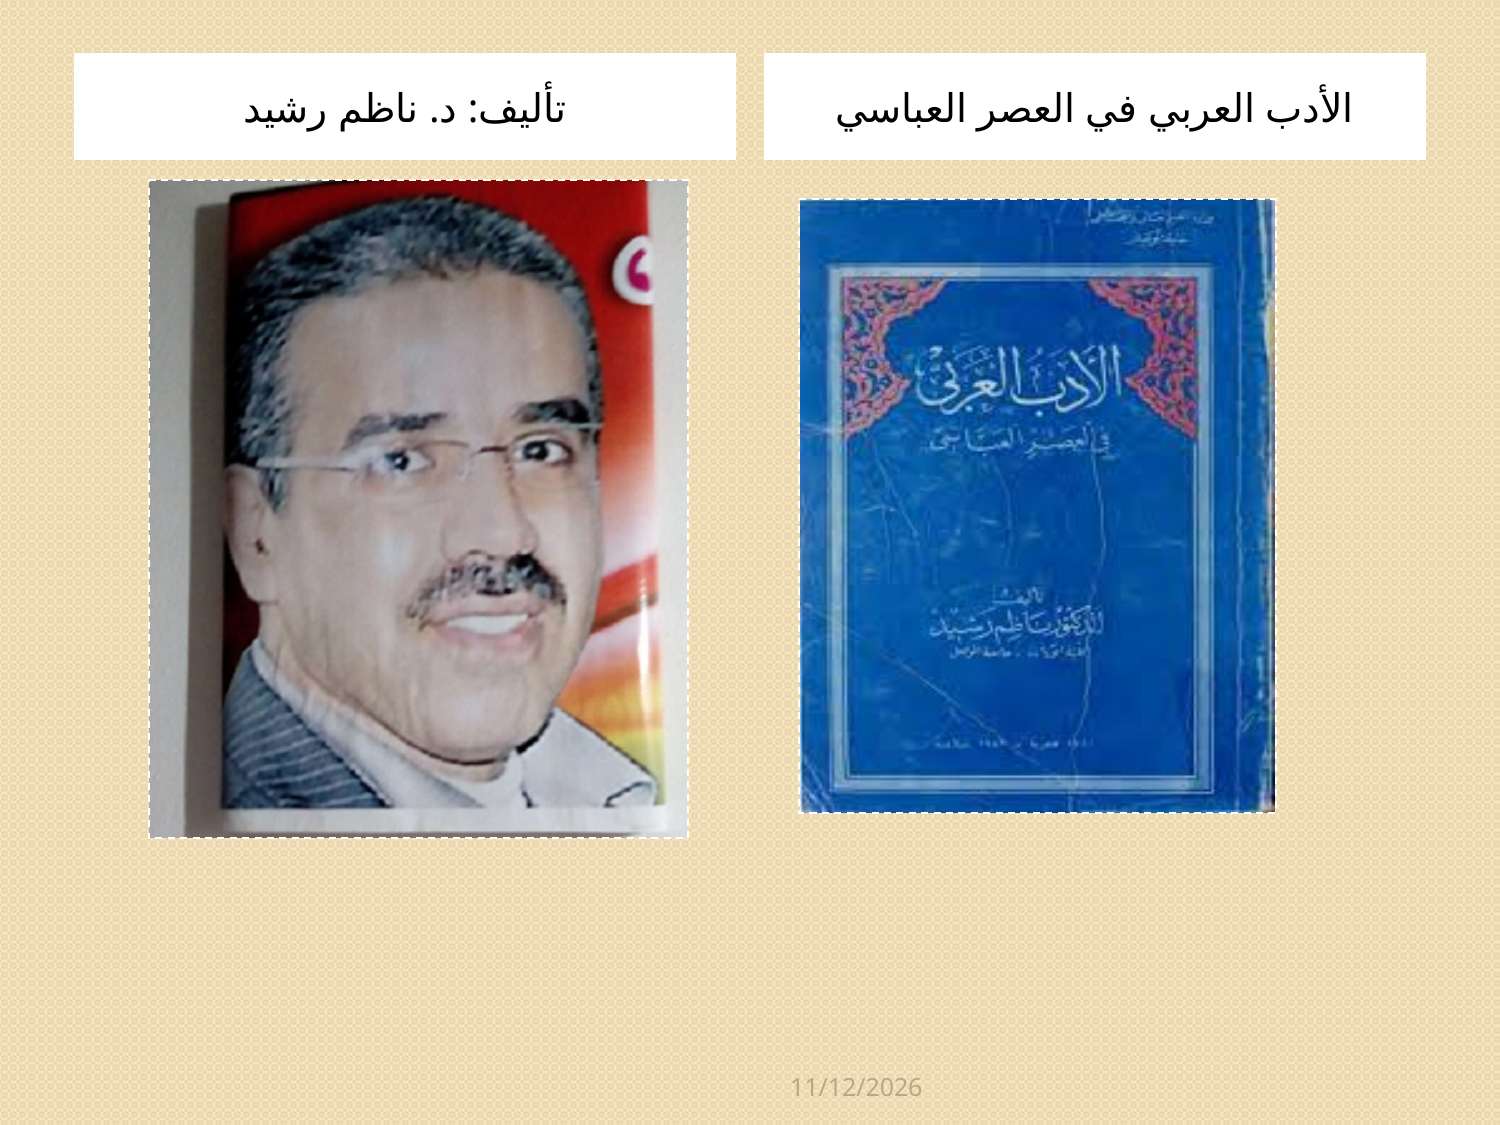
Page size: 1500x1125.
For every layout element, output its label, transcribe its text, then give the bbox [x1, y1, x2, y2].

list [799, 199, 1276, 813]
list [149, 180, 688, 838]
list الأدب العربي في العصر العباسي [764, 53, 1426, 160]
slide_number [587, 1034, 938, 1113]
list تأليف: د. ناظم رشيد [74, 53, 736, 160]
